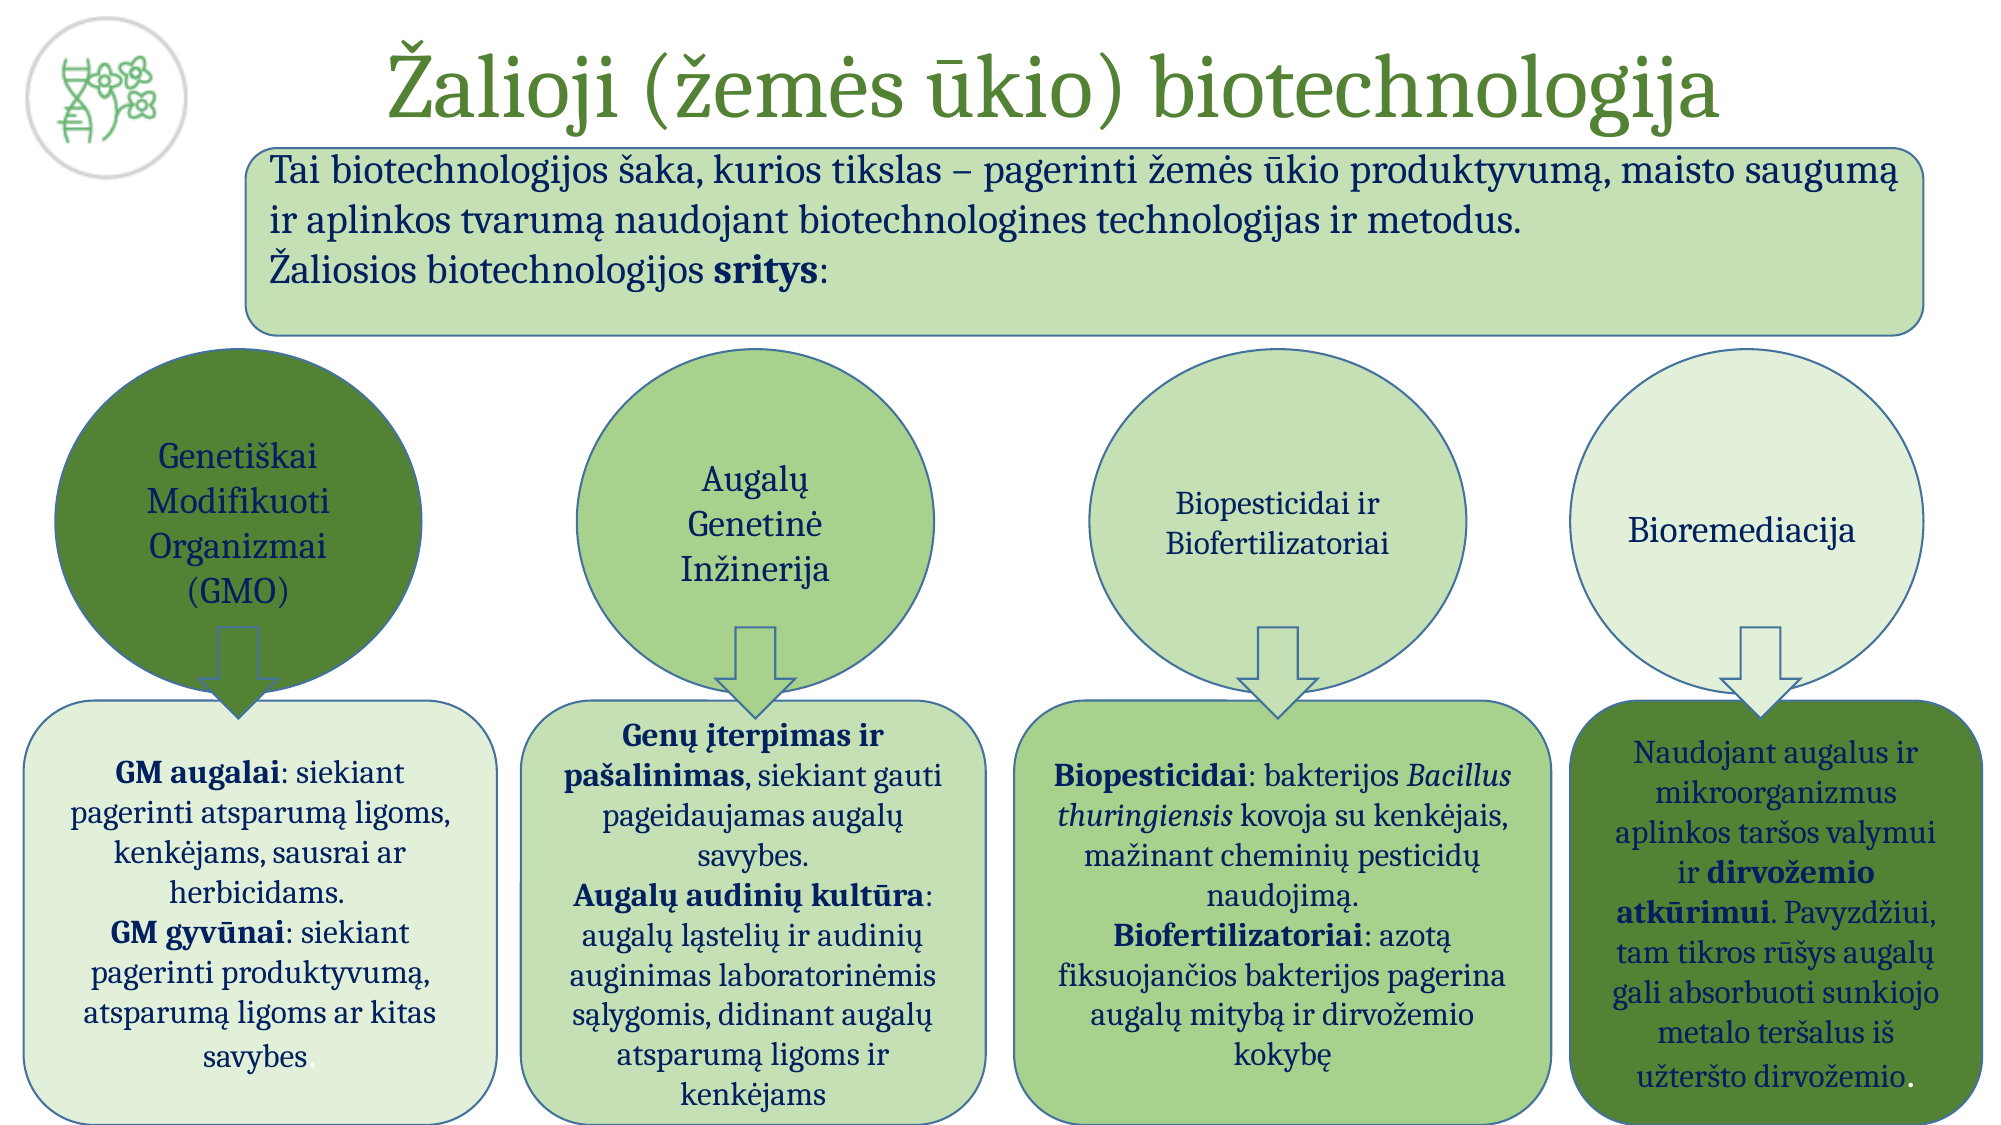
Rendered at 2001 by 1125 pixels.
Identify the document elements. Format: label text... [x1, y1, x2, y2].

text_box Bioremediacija [1612, 498, 1885, 558]
text_box Augalų Genetinė Inžinerija [575, 348, 936, 693]
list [24, 16, 193, 182]
title Žalioji (žemės ūkio) biotechnologija [222, 0, 1947, 182]
text_box Genetiškai Modifikuoti Organizmai (GMO) [54, 348, 423, 693]
text_box [1718, 626, 1803, 720]
text_box [713, 626, 798, 720]
text_box GM augalai: siekiant pagerinti atsparumą ligoms, kenkėjams, sausrai ar herbicidams. GM gyvūnai: siekiant pagerinti produktyvumą, atsparumą ligoms ar kitas savybes. [22, 699, 498, 1125]
text_box Naudojant augalus ir mikroorganizmus aplinkos taršos valymui ir dirvožemio atkūrimui. Pavyzdžiui, tam tikros rūšys augalų gali absorbuoti sunkiojo metalo teršalus iš užteršto dirvožemio. [1569, 699, 1984, 1125]
text_box Genų įterpimas ir pašalinimas, siekiant gauti pageidaujamas augalų savybes. Augalų audinių kultūra: augalų ląstelių ir audinių auginimas laboratorinėmis sąlygomis, didinant augalų atsparumą ligoms ir kenkėjams [519, 699, 987, 1125]
text_box [196, 626, 281, 720]
text_box Biopesticidai: bakterijos Bacillus thuringiensis kovoja su kenkėjais, mažinant cheminių pesticidų naudojimą. Biofertilizatoriai: azotą fiksuojančios bakterijos pagerina augalų mitybą ir dirvožemio kokybę [1013, 699, 1553, 1125]
text_box Biopesticidai ir Biofertilizatoriai [1088, 348, 1468, 694]
text_box [1569, 348, 1925, 695]
text_box [1235, 626, 1321, 720]
text_box Tai biotechnologijos šaka, kurios tikslas – pagerinti žemės ūkio produktyvumą, maisto saugumą ir aplinkos tvarumą naudojant biotechnologines technologijas ir metodus. Žaliosios biotechnologijos sritys: [244, 147, 1925, 337]
